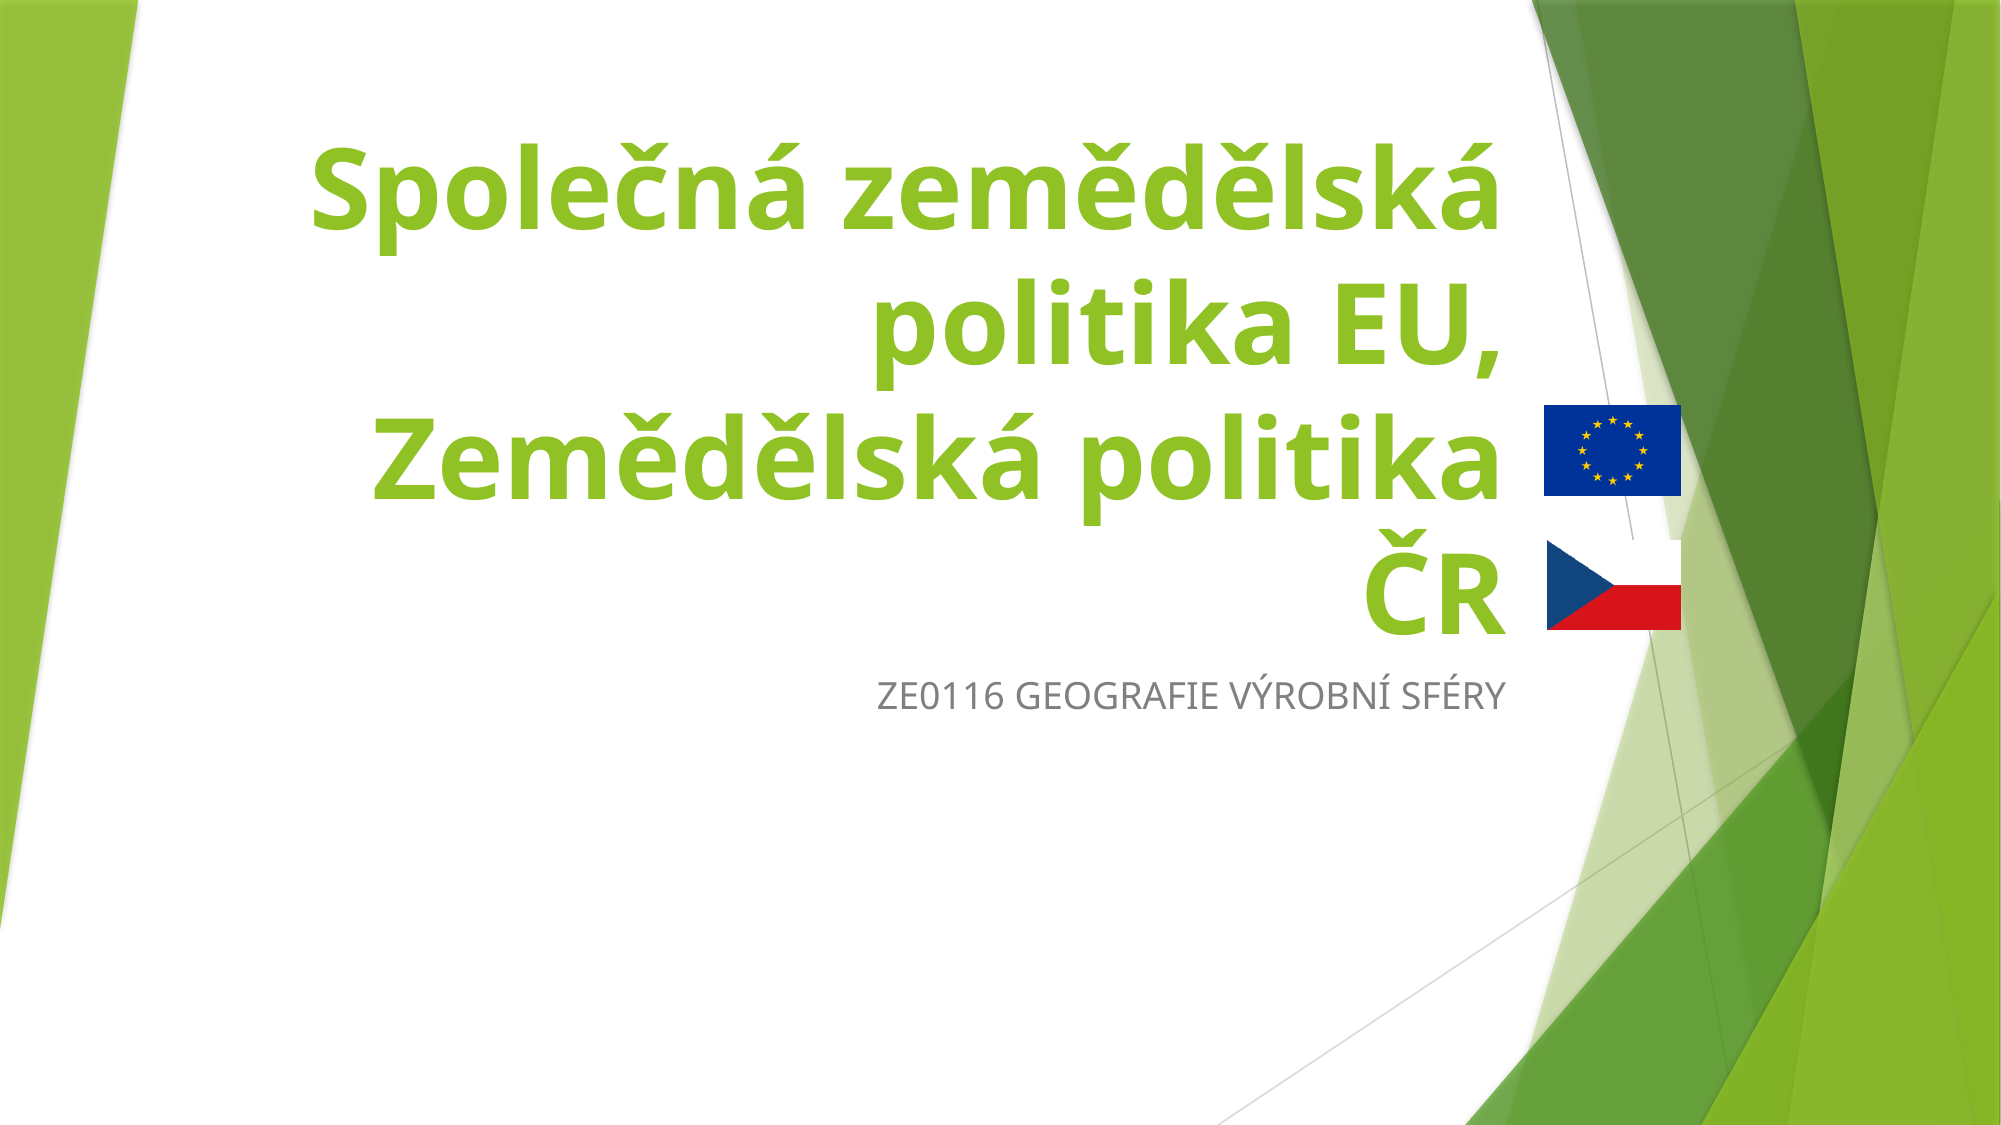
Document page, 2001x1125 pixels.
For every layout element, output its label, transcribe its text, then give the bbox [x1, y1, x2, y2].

picture [1546, 540, 1681, 630]
title Společná zemědělská politika EU, Zemědělská politika ČR [247, 394, 1522, 664]
picture [1543, 404, 1681, 497]
subtitle ZE0116 GEOGRAFIE VÝROBNÍ SFÉRY [247, 664, 1522, 845]
